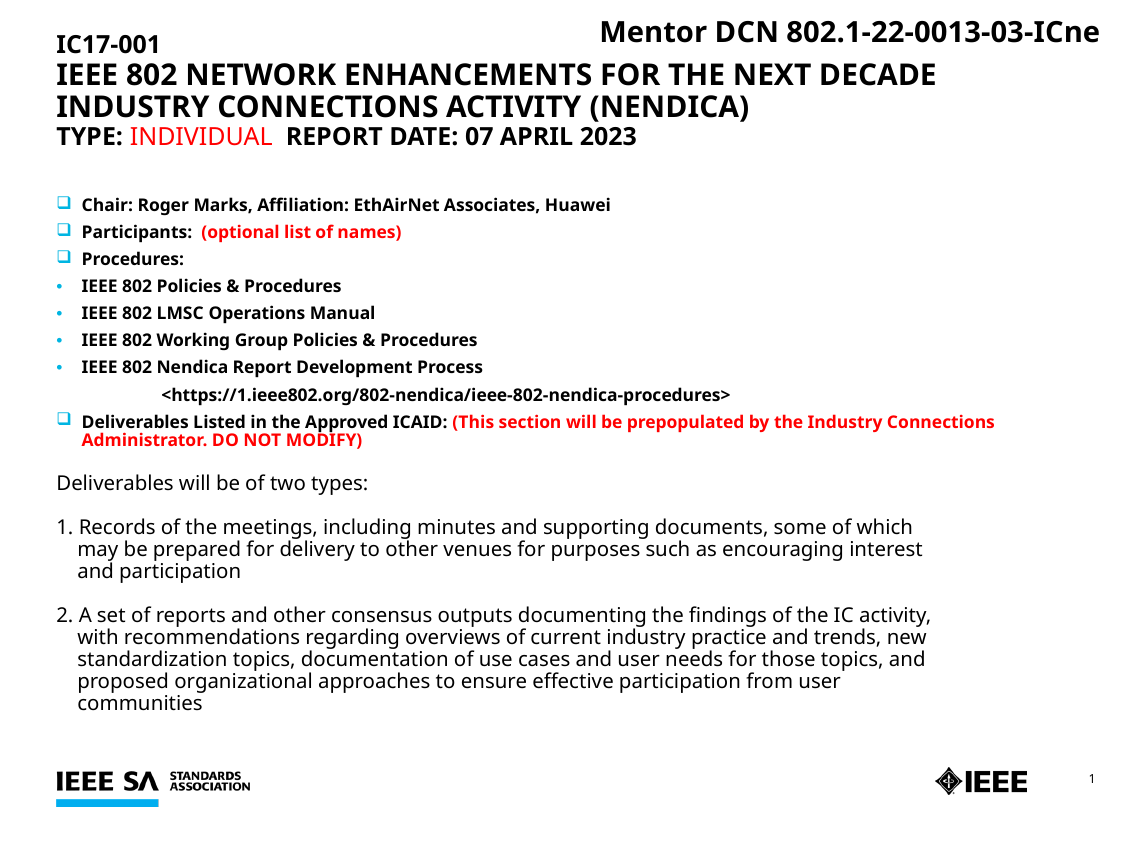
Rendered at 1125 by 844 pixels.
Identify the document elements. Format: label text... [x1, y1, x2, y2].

slide_number 1 [1041, 765, 1096, 794]
list Chair: Roger Marks, Affiliation: EthAirNet Associates, Huawei Participants: (optional list of names) Procedures: IEEE 802 Policies & Procedures IEEE 802 LMSC Operations Manual IEEE 802 Working Group Policies & Procedures IEEE 802 Nendica Report Development Process <https://1.ieee802.org/802-nendica/ieee-802-nendica-procedures> Deliverables Listed in the Approved ICAID: (This section will be prepopulated by the Industry Connections Administrator. DO NOT MODIFY) Deliverables will be of two types: 1. Records of the meetings, including minutes and supporting documents, some of which may be prepared for delivery to other venues for purposes such as encouraging interest and participation 2. A set of reports and other consensus outputs documenting the findings of the IC activity, with recommendations regarding overviews of current industry practice and trends, new standardization topics, documentation of use cases and user needs for those topics, and proposed organizational approaches to ensure effective participation from user communities [56, 196, 1069, 749]
title IC17-001 IEEE 802 Network Enhancements for the Next Decade Industry Connections Activity (Nendica) Type: Individual Report Date: 07 April 2023 [56, 32, 1069, 153]
picture [56, 771, 250, 807]
picture [935, 767, 1027, 795]
text_box Mentor DCN 802.1-22-0013-03-ICne [206, 6, 1116, 51]
